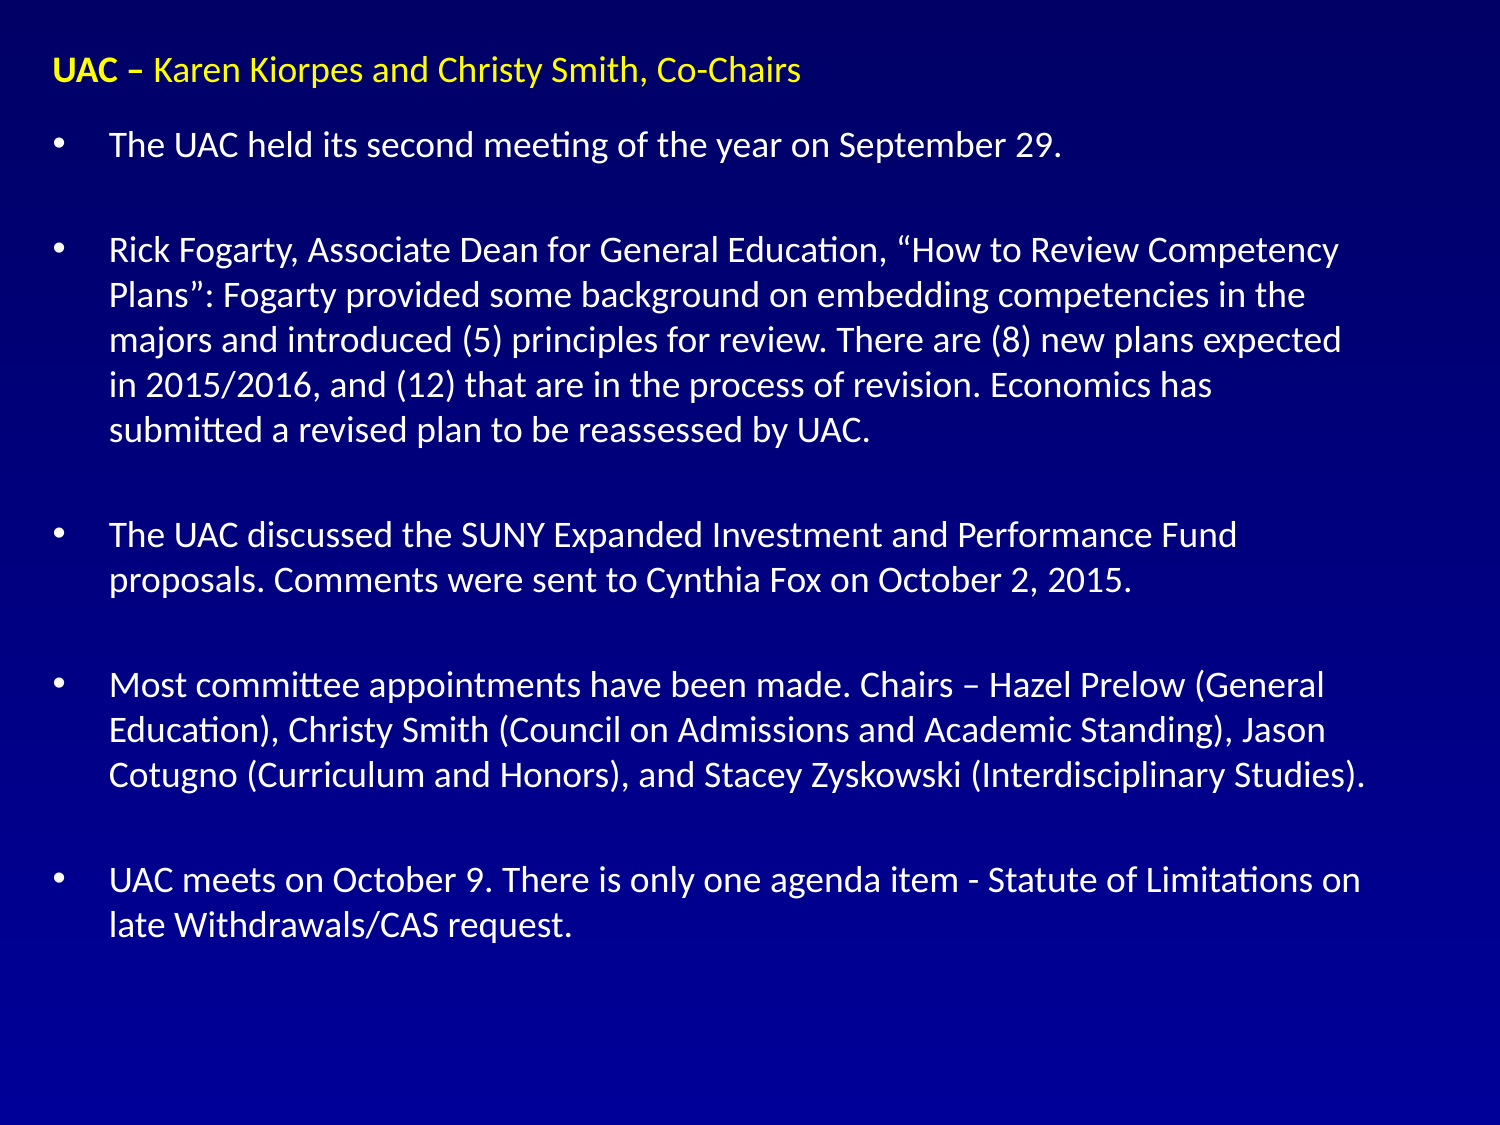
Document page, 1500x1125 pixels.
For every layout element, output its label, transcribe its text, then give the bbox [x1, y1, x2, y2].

list The UAC held its second meeting of the year on September 29. Rick Fogarty, Associate Dean for General Education, “How to Review Competency Plans”: Fogarty provided some background on embedding competencies in the majors and introduced (5) principles for review. There are (8) new plans expected in 2015/2016, and (12) that are in the process of revision. Economics has submitted a revised plan to be reassessed by UAC. The UAC discussed the SUNY Expanded Investment and Performance Fund proposals. Comments were sent to Cynthia Fox on October 2, 2015. Most committee appointments have been made. Chairs – Hazel Prelow (General Education), Christy Smith (Council on Admissions and Academic Standing), Jason Cotugno (Curriculum and Honors), and Stacey Zyskowski (Interdisciplinary Studies). UAC meets on October 9. There is only one agenda item - Statute of Limitations on late Withdrawals/CAS request. [37, 112, 1388, 855]
text_box UAC – Karen Kiorpes and Christy Smith, Co-Chairs [37, 37, 1101, 98]
